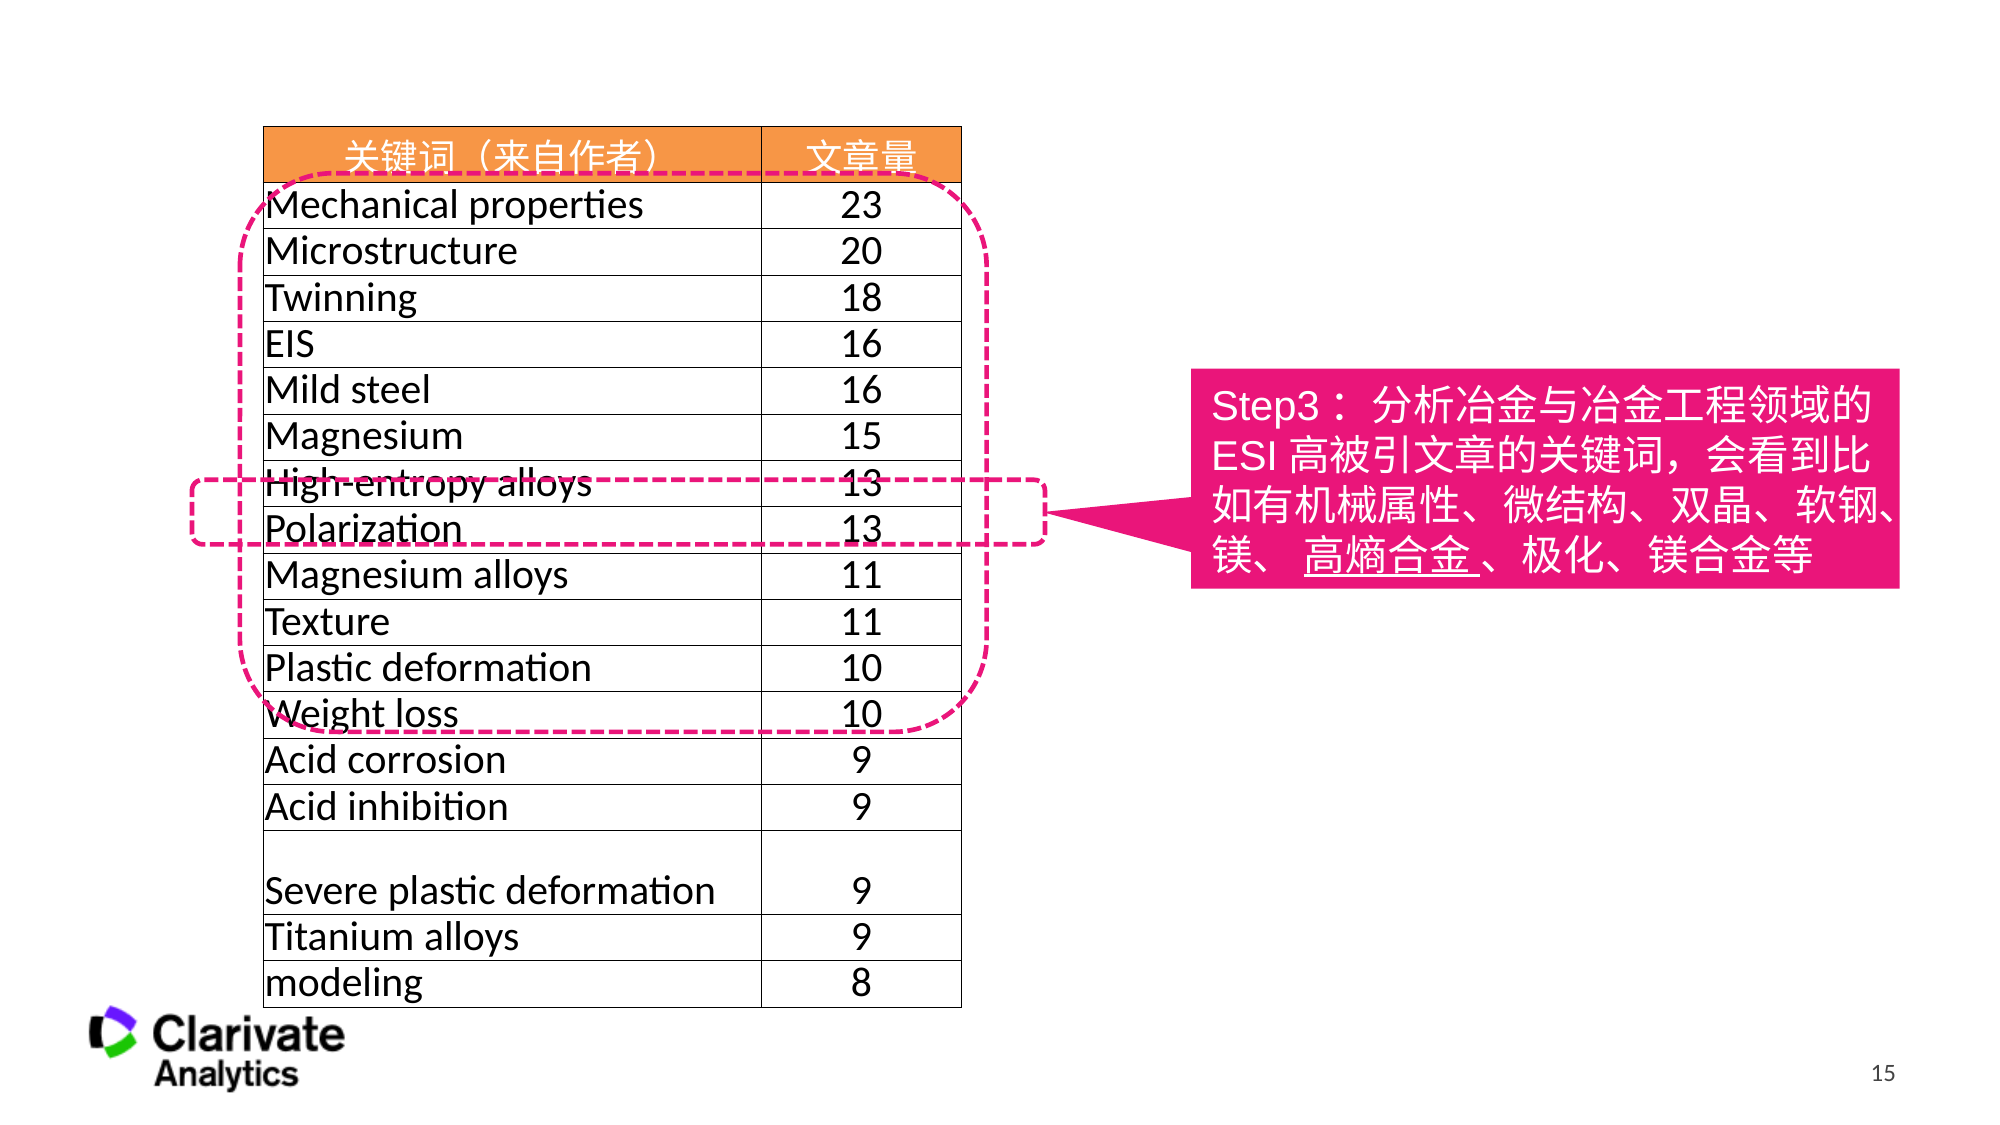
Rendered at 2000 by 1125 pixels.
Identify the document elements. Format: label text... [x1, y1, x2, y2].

text_box [239, 545, 987, 732]
table_cell 8 [762, 961, 961, 1007]
table_cell 9 [762, 915, 961, 960]
text_box Step3：分析冶金与冶金工程领域的ESI高被引文章的关键词，会看到比如有机械属性、微结构、双晶、软钢、镁、 高熵合金 、极化、镁合金等 [1046, 368, 1900, 589]
table_cell 9 [762, 739, 961, 784]
table_cell 9 [762, 785, 961, 830]
table_cell Acid inhibition [264, 785, 761, 830]
table_cell Severe plastic deformation [264, 831, 761, 914]
table_cell 10 [762, 704, 961, 738]
table_cell Mechanical properties [264, 183, 289, 202]
table_cell 23 [937, 183, 961, 201]
table_cell Titanium alloys [264, 915, 761, 960]
table_cell Weight loss [264, 703, 761, 738]
text_box [239, 173, 987, 479]
picture [47, 990, 370, 1102]
table_cell 9 [762, 831, 961, 914]
table_header 文章量 [762, 127, 961, 182]
table_header 关键词（来自作者） [264, 127, 761, 182]
table_cell modeling [264, 961, 761, 1007]
text_box [191, 479, 1046, 545]
table_cell Acid corrosion [264, 739, 761, 784]
